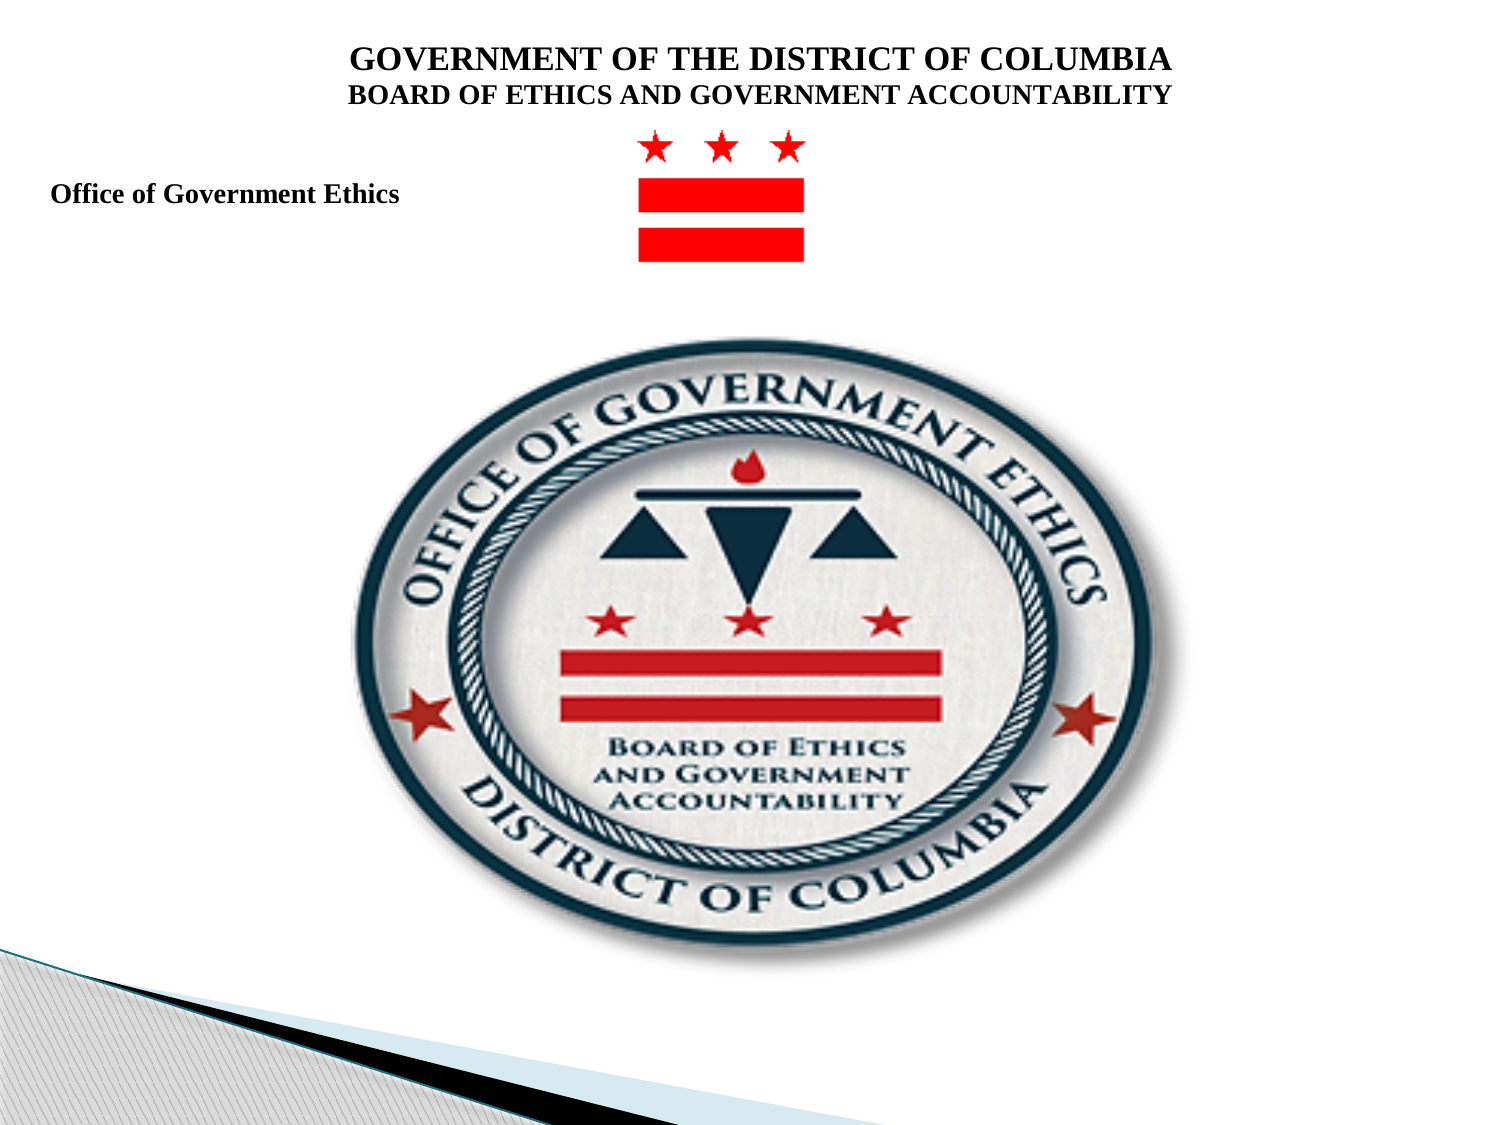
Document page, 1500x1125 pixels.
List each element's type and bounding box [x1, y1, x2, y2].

picture [49, 38, 1476, 273]
picture [303, 325, 1205, 988]
